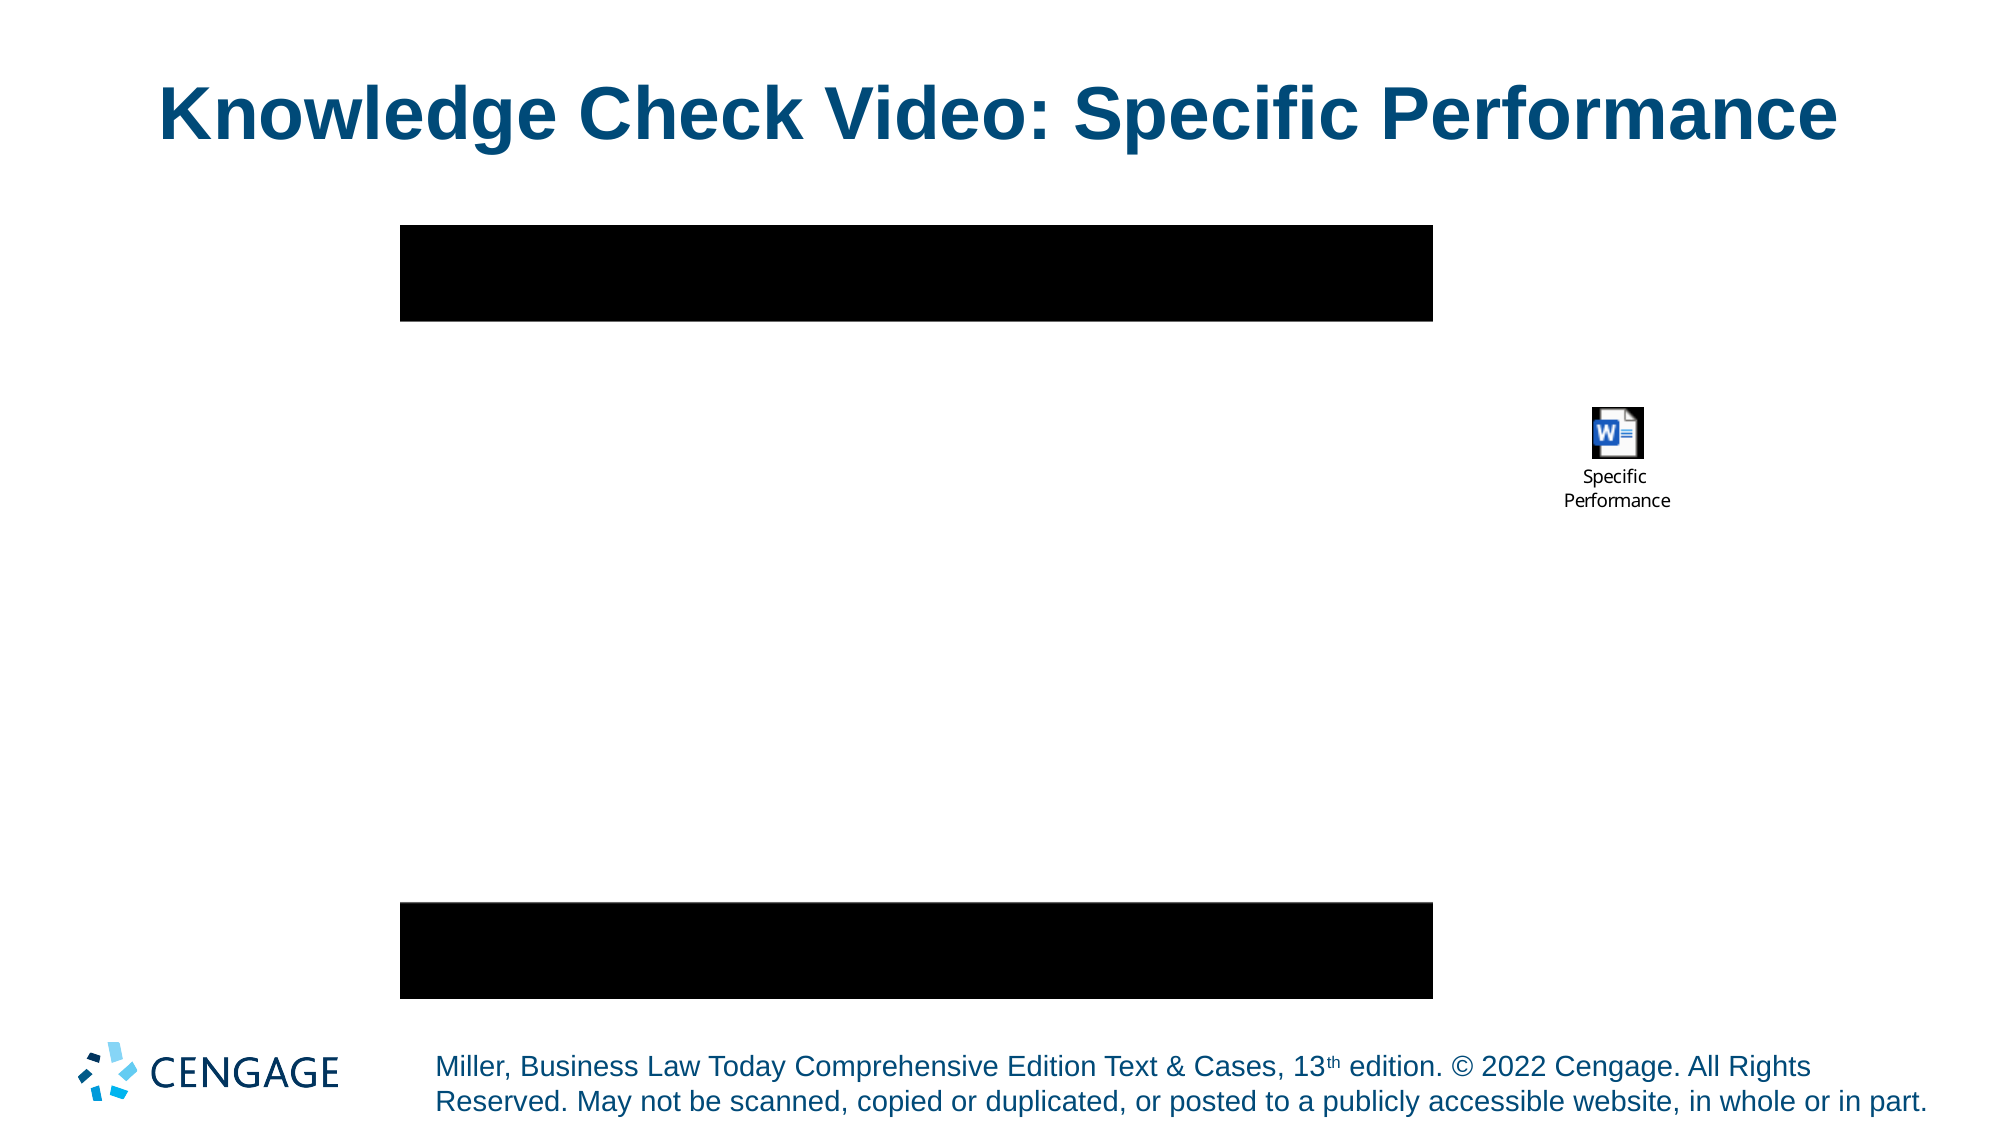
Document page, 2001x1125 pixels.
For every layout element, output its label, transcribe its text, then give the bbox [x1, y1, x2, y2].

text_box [1542, 407, 1693, 534]
picture [399, 224, 1433, 1000]
title Knowledge Check Video: Specific Performance [137, 59, 1863, 171]
picture [78, 1042, 338, 1101]
